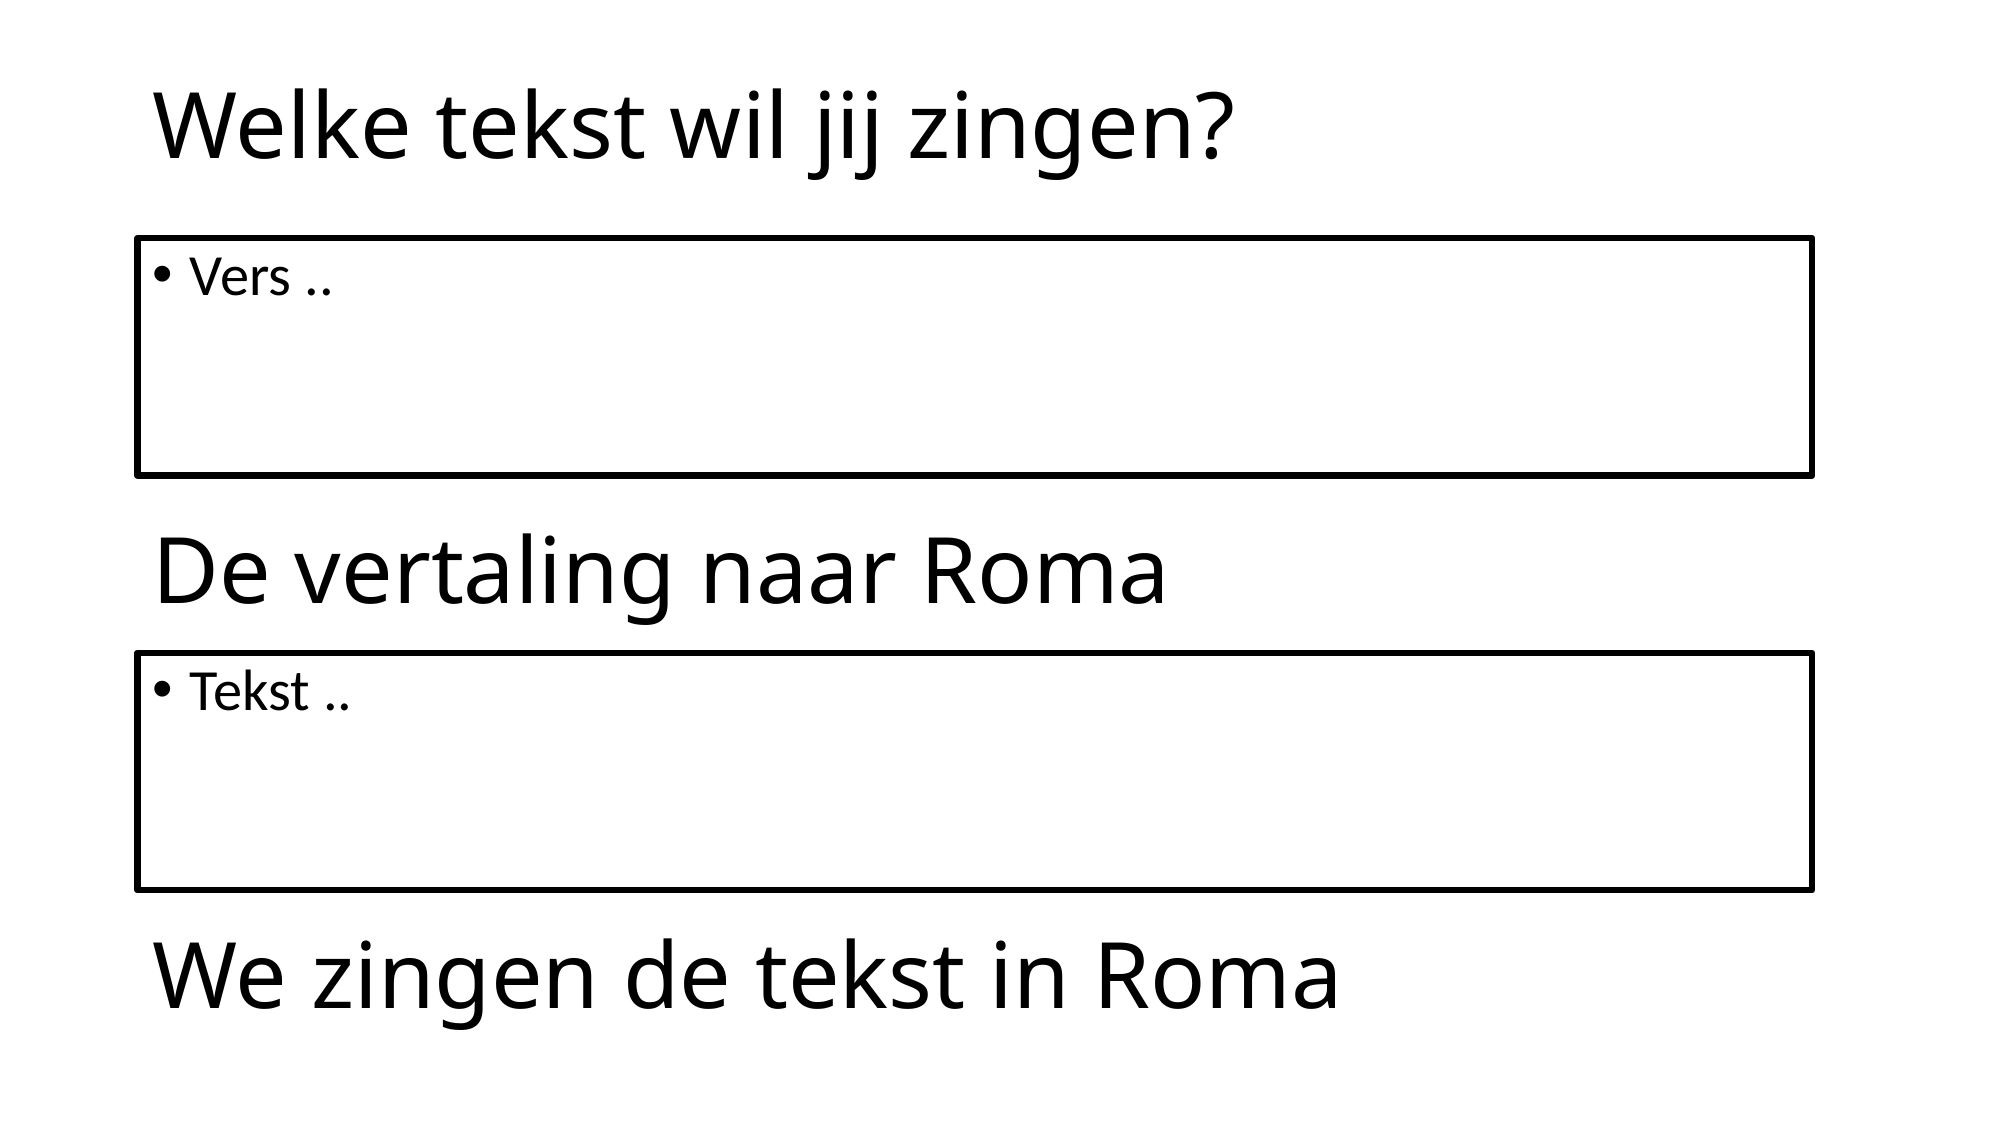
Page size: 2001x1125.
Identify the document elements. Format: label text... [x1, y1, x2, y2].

text_box De vertaling naar Roma [137, 476, 1863, 671]
text_box We zingen de tekst in Roma [137, 870, 1863, 1088]
text_box Tekst .. [137, 671, 1813, 891]
title Welke tekst wil jij zingen? [137, 20, 1863, 238]
list Vers .. [137, 238, 1813, 476]
